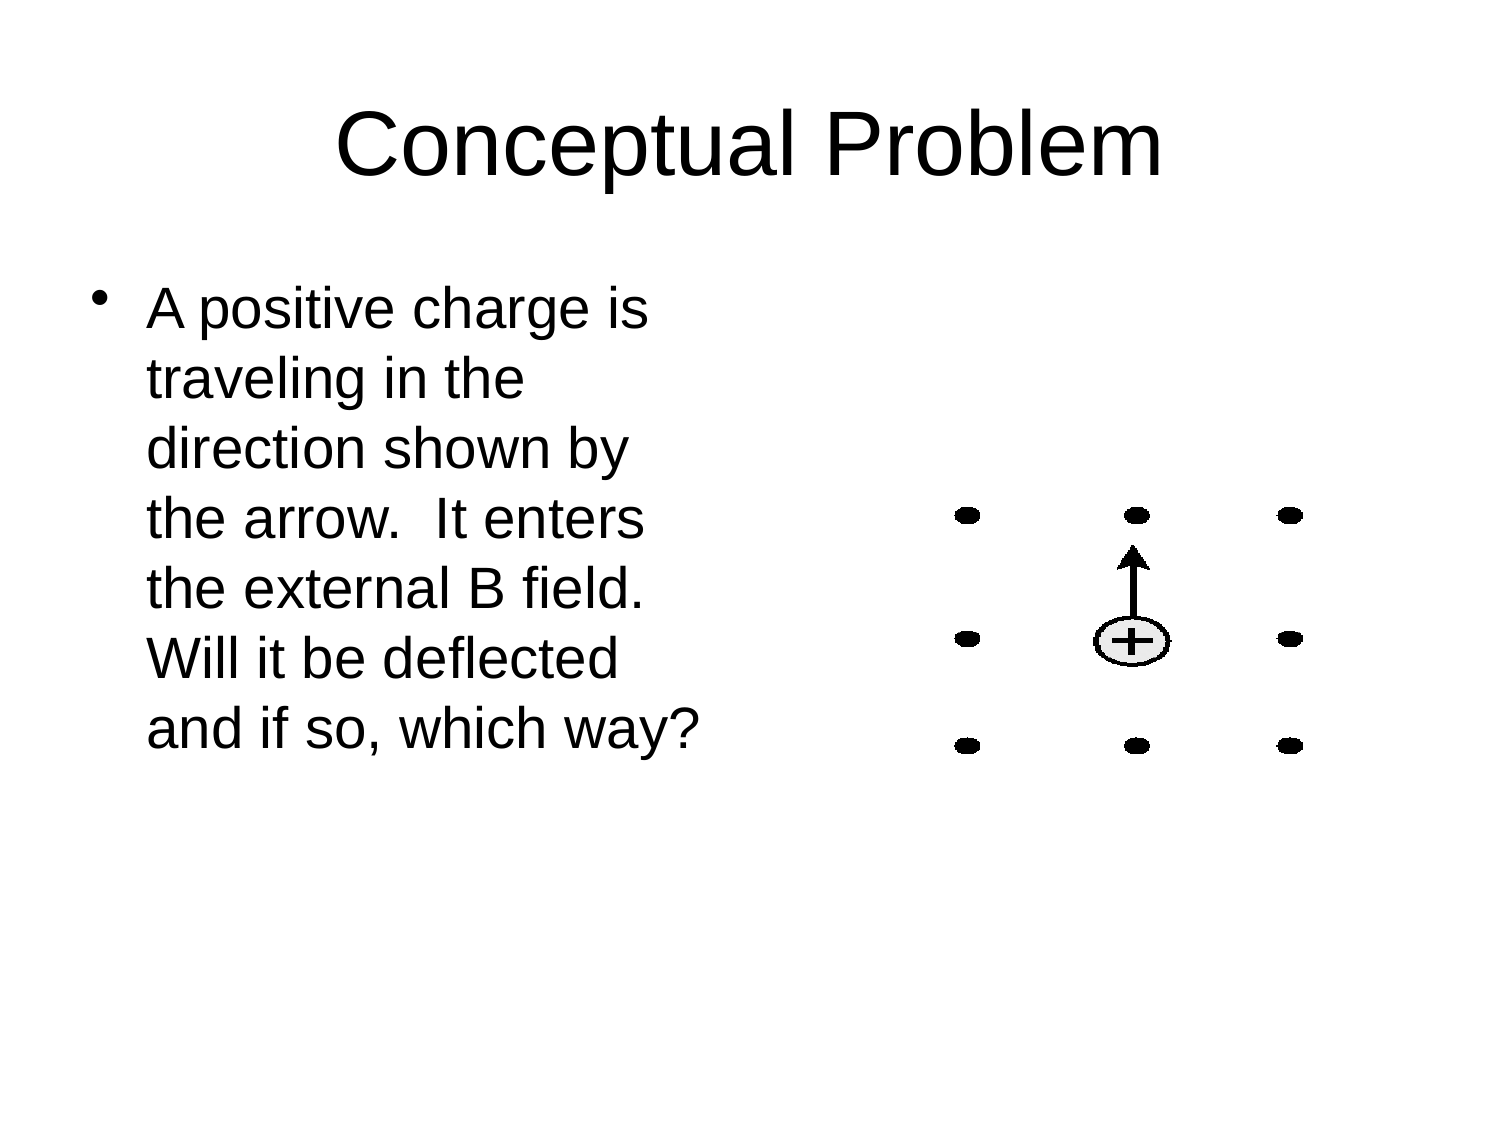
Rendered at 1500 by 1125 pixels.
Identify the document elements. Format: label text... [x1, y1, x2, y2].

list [937, 474, 1388, 775]
list A positive charge is traveling in the direction shown by the arrow. It enters the external B field. Will it be deflected and if so, which way? [74, 262, 738, 1006]
title Conceptual Problem [74, 44, 1426, 233]
